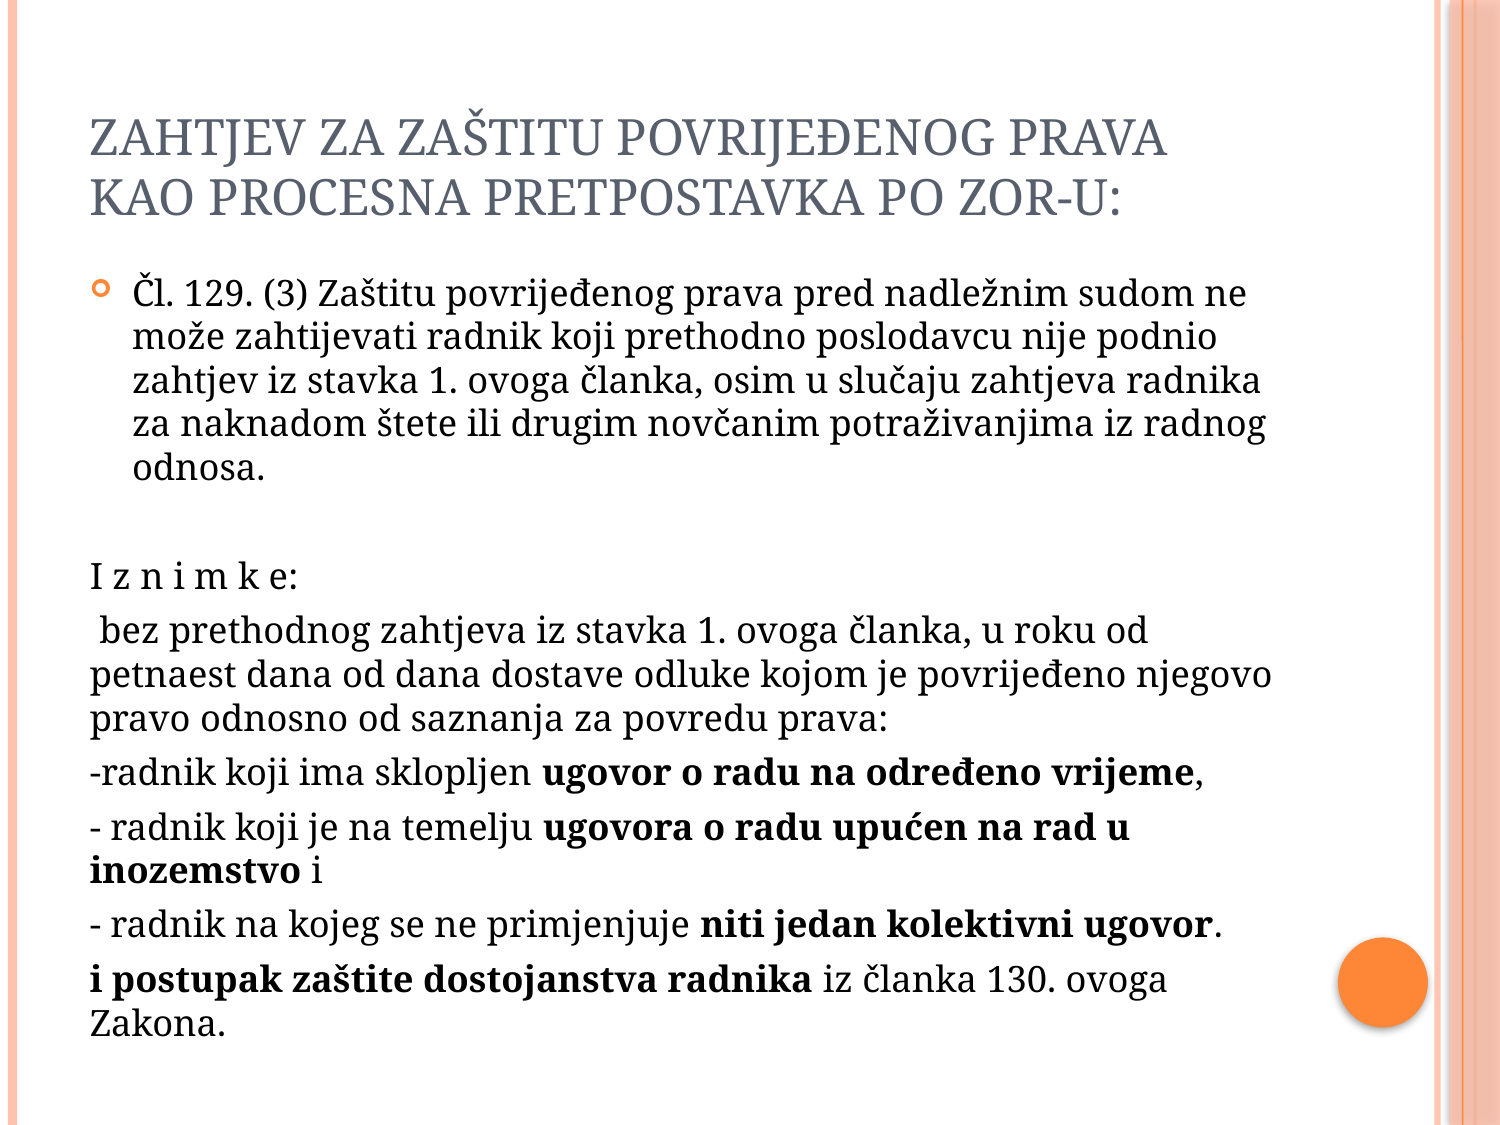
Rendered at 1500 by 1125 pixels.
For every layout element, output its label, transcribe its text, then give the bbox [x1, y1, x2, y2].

list Čl. 129. (3) Zaštitu povrijeđenog prava pred nadležnim sudom ne može zahtijevati radnik koji prethodno poslodavcu nije podnio zahtjev iz stavka 1. ovoga članka, osim u slučaju zahtjeva radnika za naknadom štete ili drugim novčanim potraživanjima iz radnog odnosa. I z n i m k e: bez prethodnog zahtjeva iz stavka 1. ovoga članka, u roku od petnaest dana od dana dostave odluke kojom je povrijeđeno njegovo pravo odnosno od saznanja za povredu prava: -radnik koji ima sklopljen ugovor o radu na određeno vrijeme, - radnik koji je na temelju ugovora o radu upućen na rad u inozemstvo i - radnik na kojeg se ne primjenjuje niti jedan kolektivni ugovor. i postupak zaštite dostojanstva radnika iz članka 130. ovoga Zakona. [75, 262, 1300, 1062]
title Zahtjev za zaštitu povrijeđenog prava kao procesna pretpostavka po ZOR-u: [75, 45, 1300, 233]
